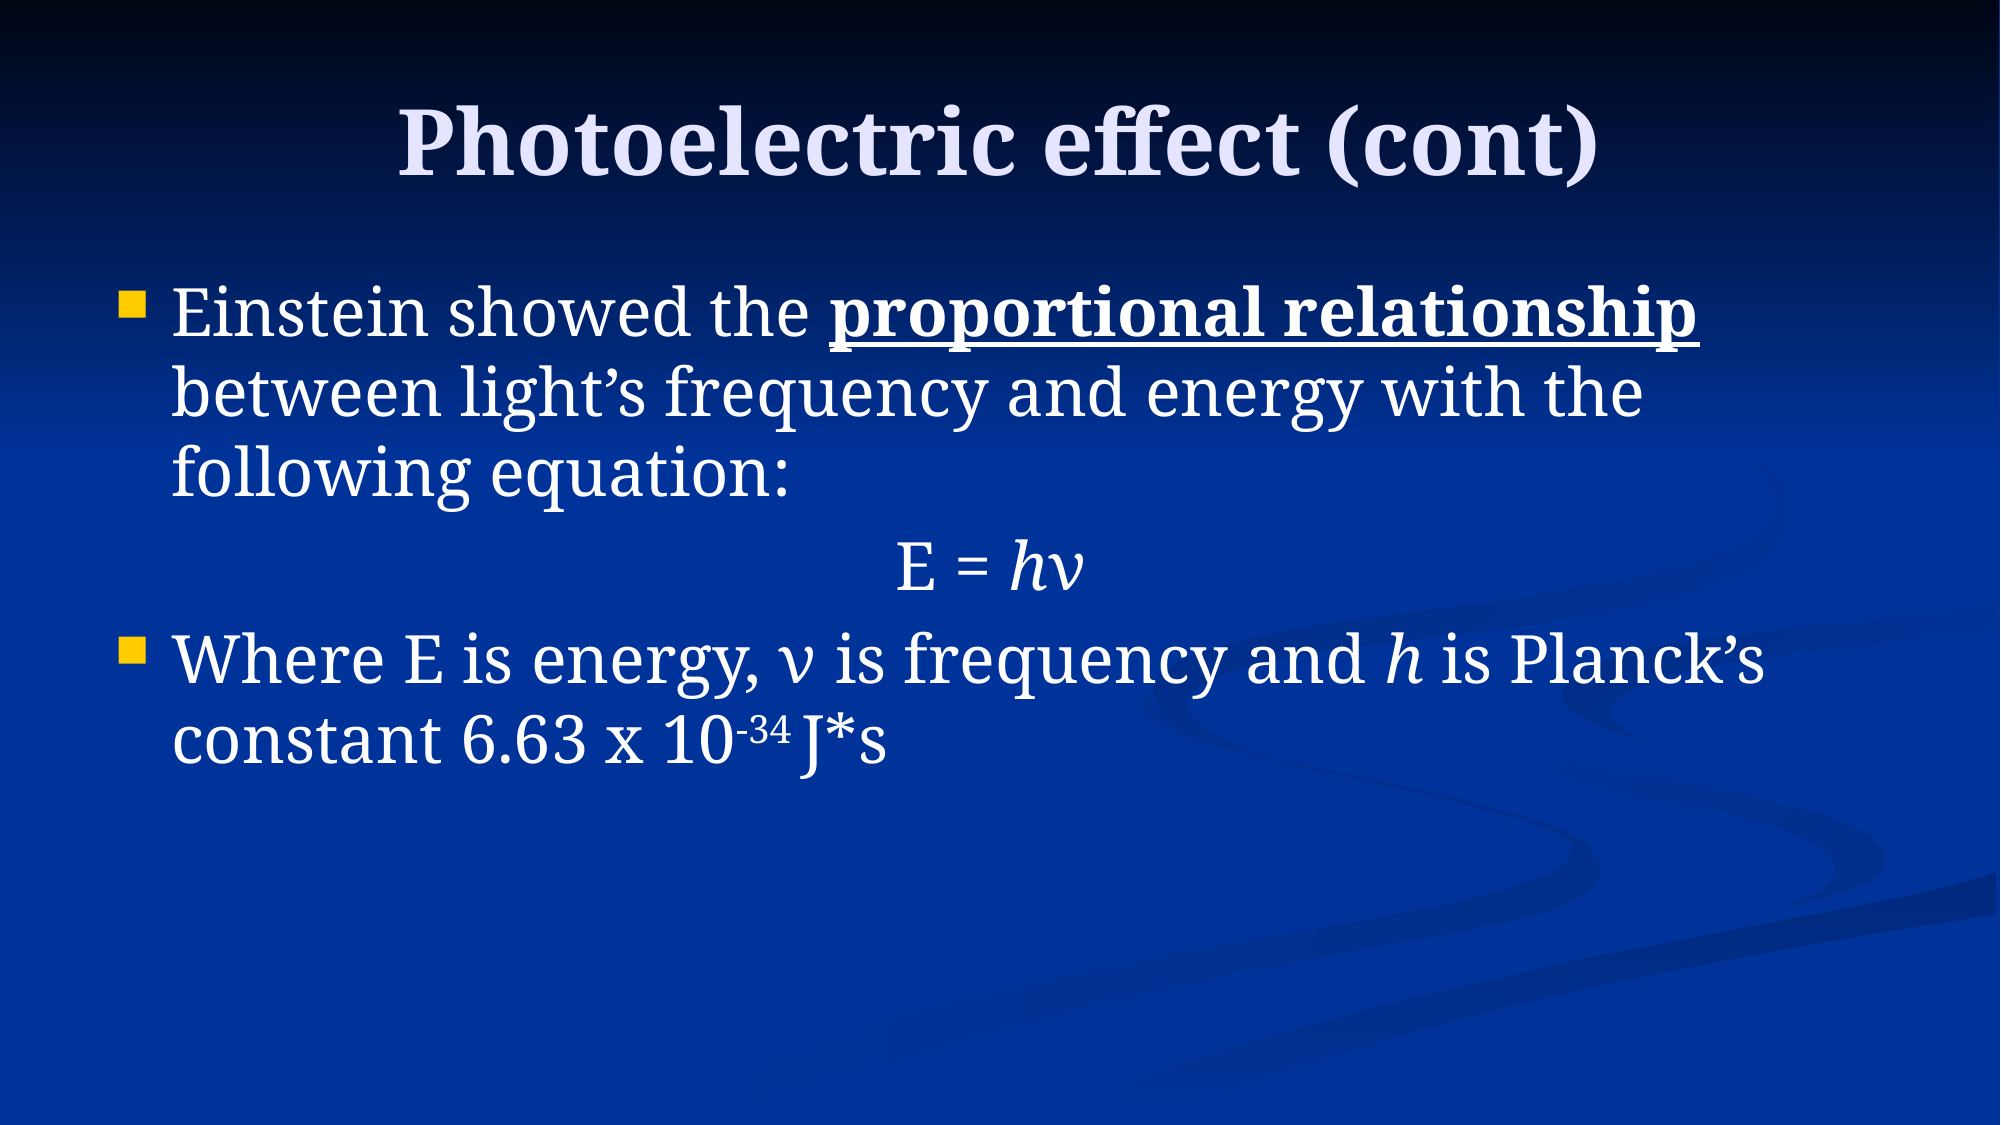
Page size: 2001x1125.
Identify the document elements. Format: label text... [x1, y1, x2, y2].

title Photoelectric effect (cont) [99, 44, 1901, 233]
list Einstein showed the proportional relationship between light’s frequency and energy with the following equation: E = hν Where E is energy, ν is frequency and h is Planck’s constant 6.63 x 10-34 J*s [99, 262, 1901, 1006]
